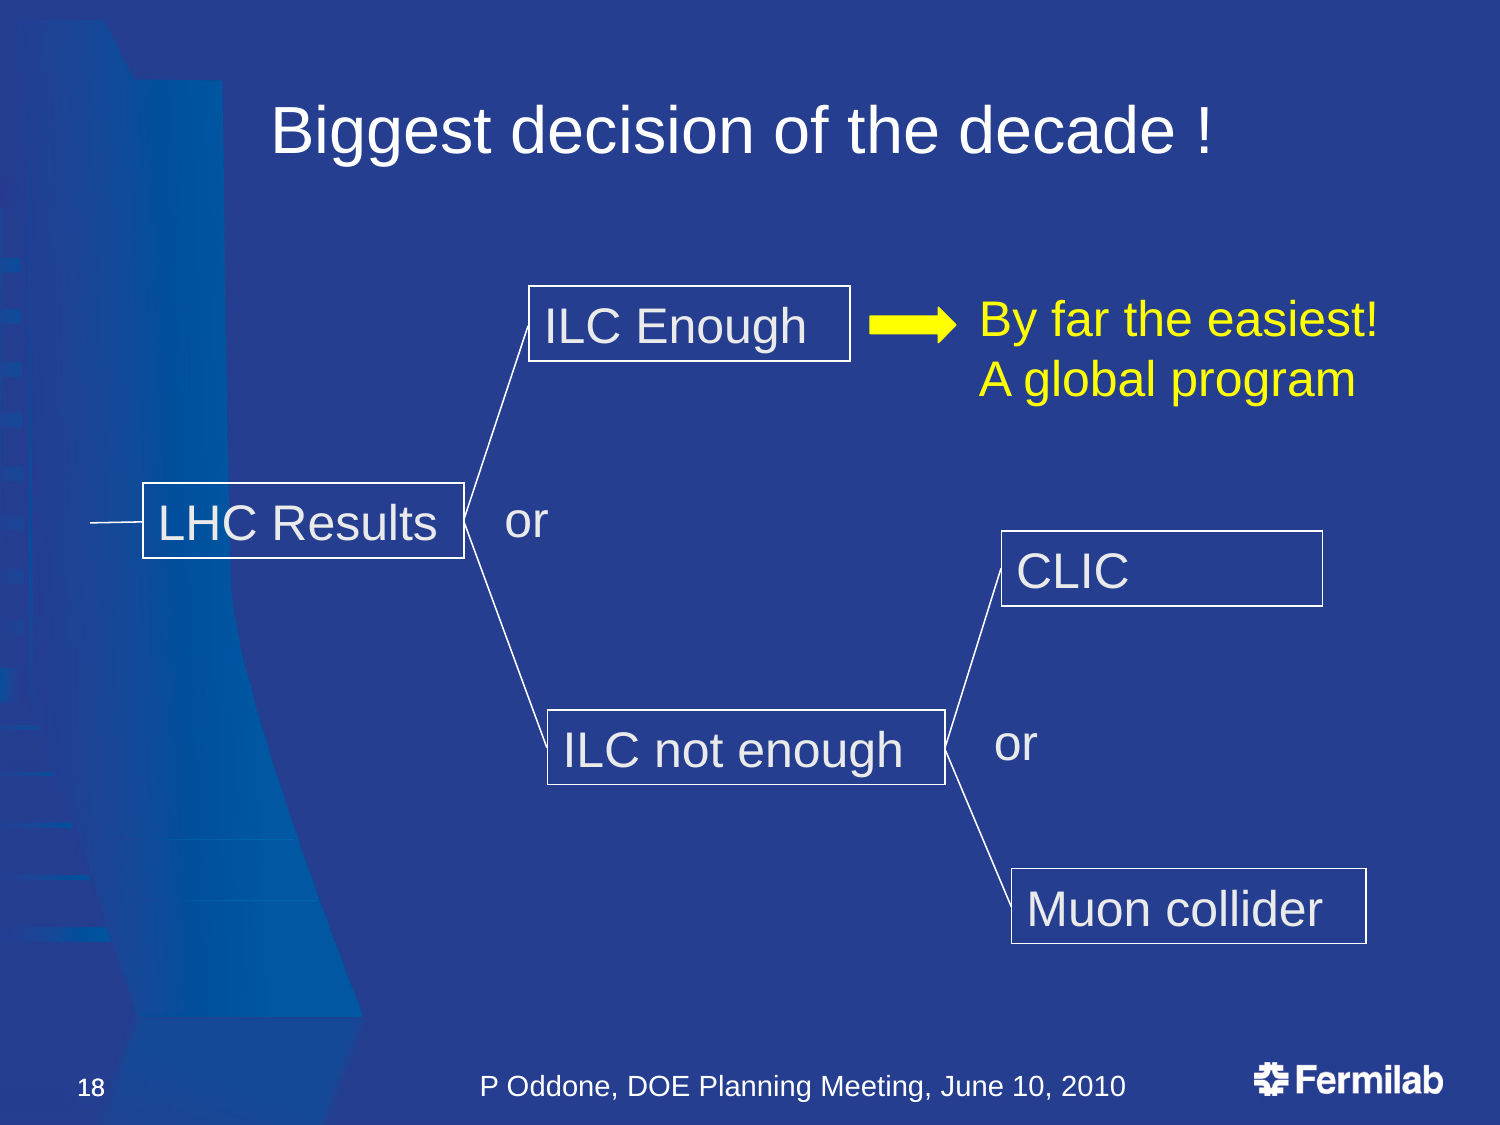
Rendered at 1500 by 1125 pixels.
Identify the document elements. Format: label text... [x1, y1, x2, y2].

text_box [89, 285, 1367, 946]
text_box 18 [62, 1034, 375, 1110]
picture [0, 0, 1500, 1125]
title Biggest decision of the decade ! [255, 33, 1381, 222]
text_box By far the easiest! A global program [964, 279, 1395, 414]
footer P Oddone, DOE Planning Meeting, June 10, 2010 [464, 1034, 1238, 1110]
